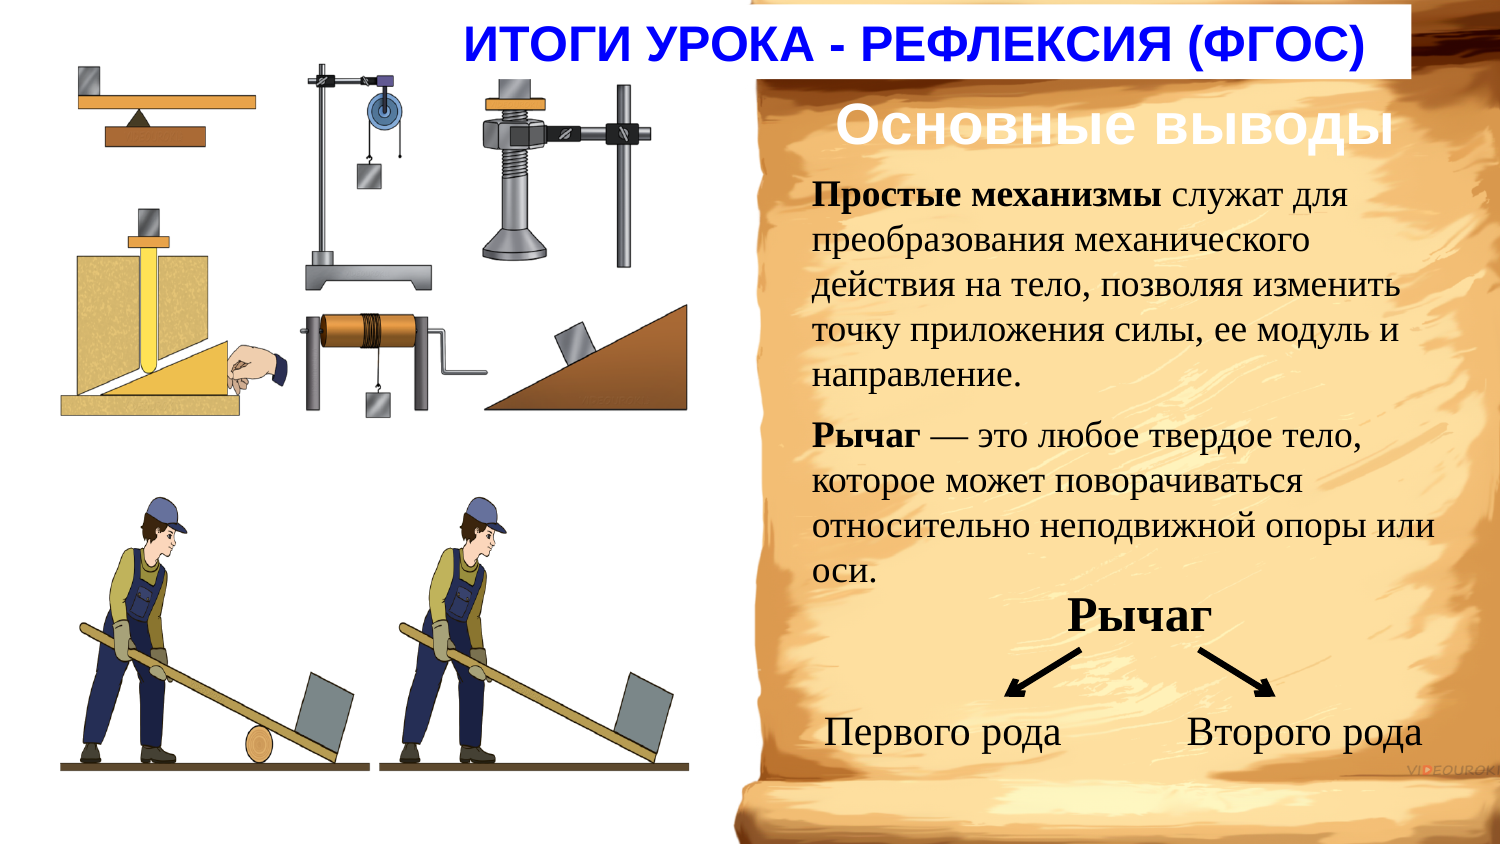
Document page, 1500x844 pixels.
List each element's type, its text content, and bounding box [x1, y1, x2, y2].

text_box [1003, 649, 1081, 697]
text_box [1198, 649, 1276, 697]
text_box ИТОГИ УРОКА - РЕФЛЕКСИЯ (ФГОС) [419, 4, 726, 80]
picture [50, 55, 699, 437]
picture [731, 0, 1500, 844]
picture [58, 482, 697, 789]
